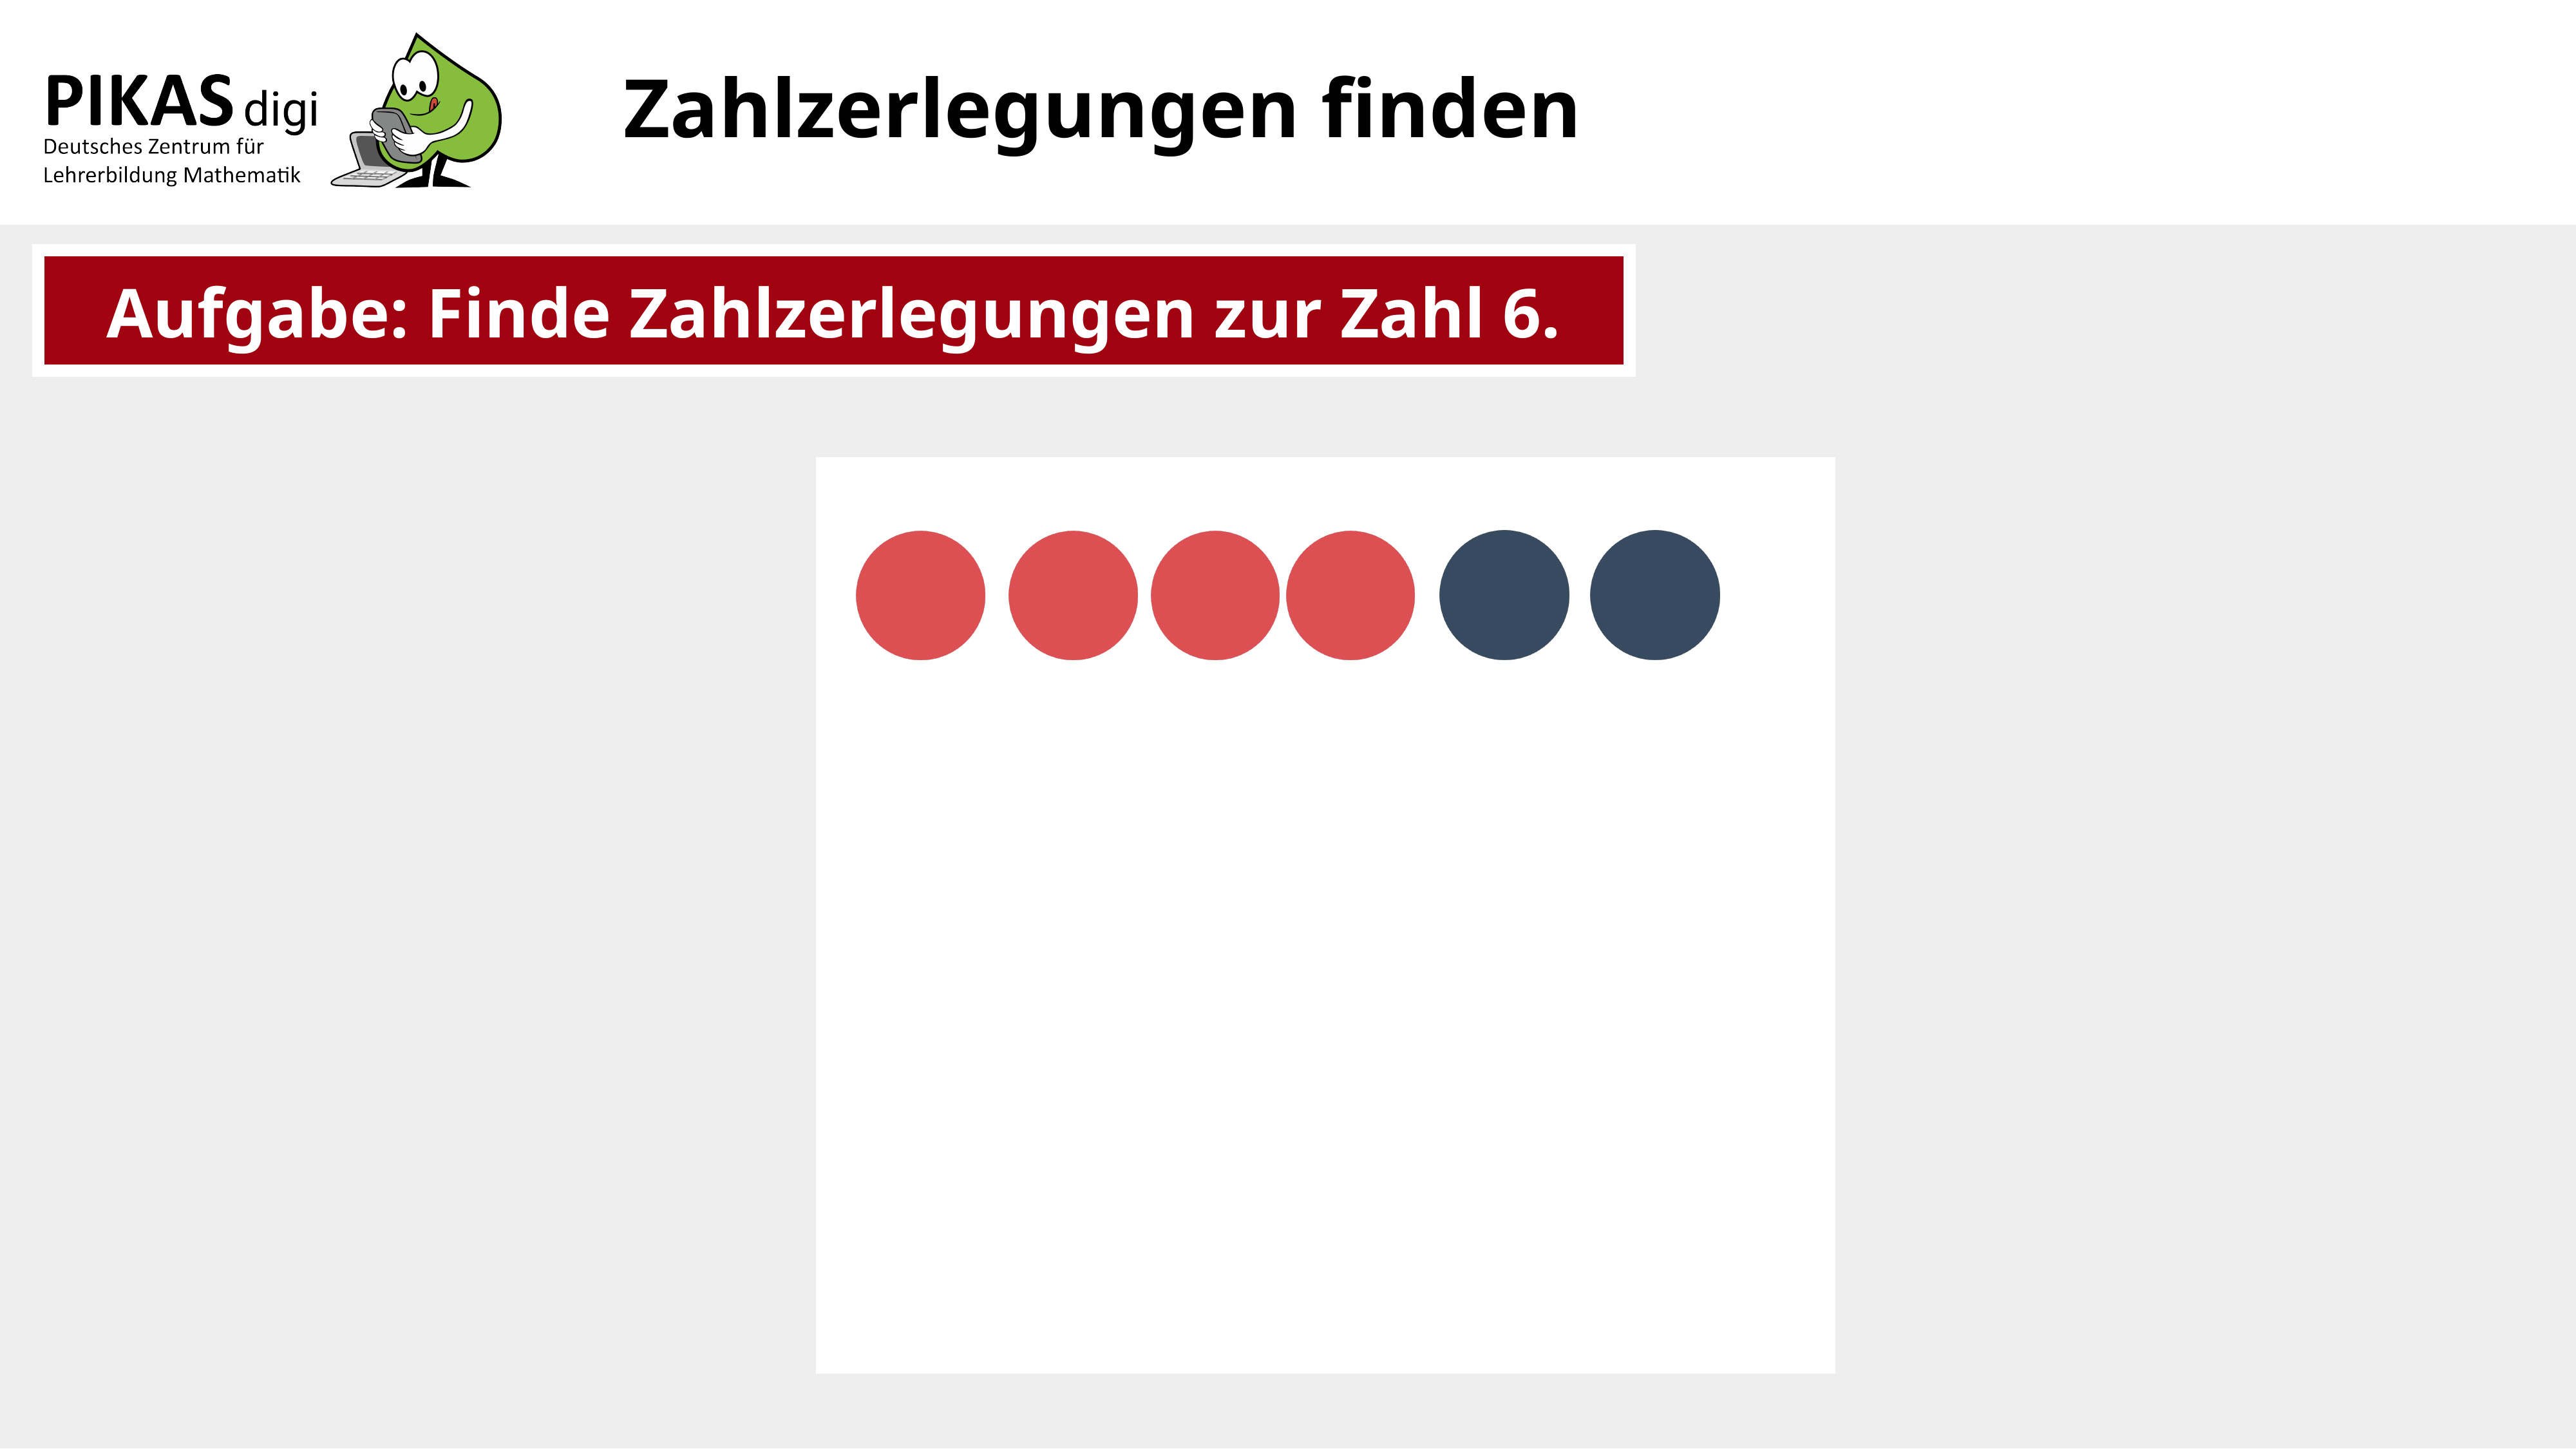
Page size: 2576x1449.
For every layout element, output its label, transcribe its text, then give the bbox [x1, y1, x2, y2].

text_box [822, 464, 1830, 1367]
title Zahlzerlegungen finden [603, 16, 2546, 207]
text_box Aufgabe: Finde Zahlzerlegungen zur Zahl 6. [38, 250, 1630, 371]
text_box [856, 530, 1720, 660]
picture [43, 31, 504, 189]
picture [0, 225, 2576, 1448]
